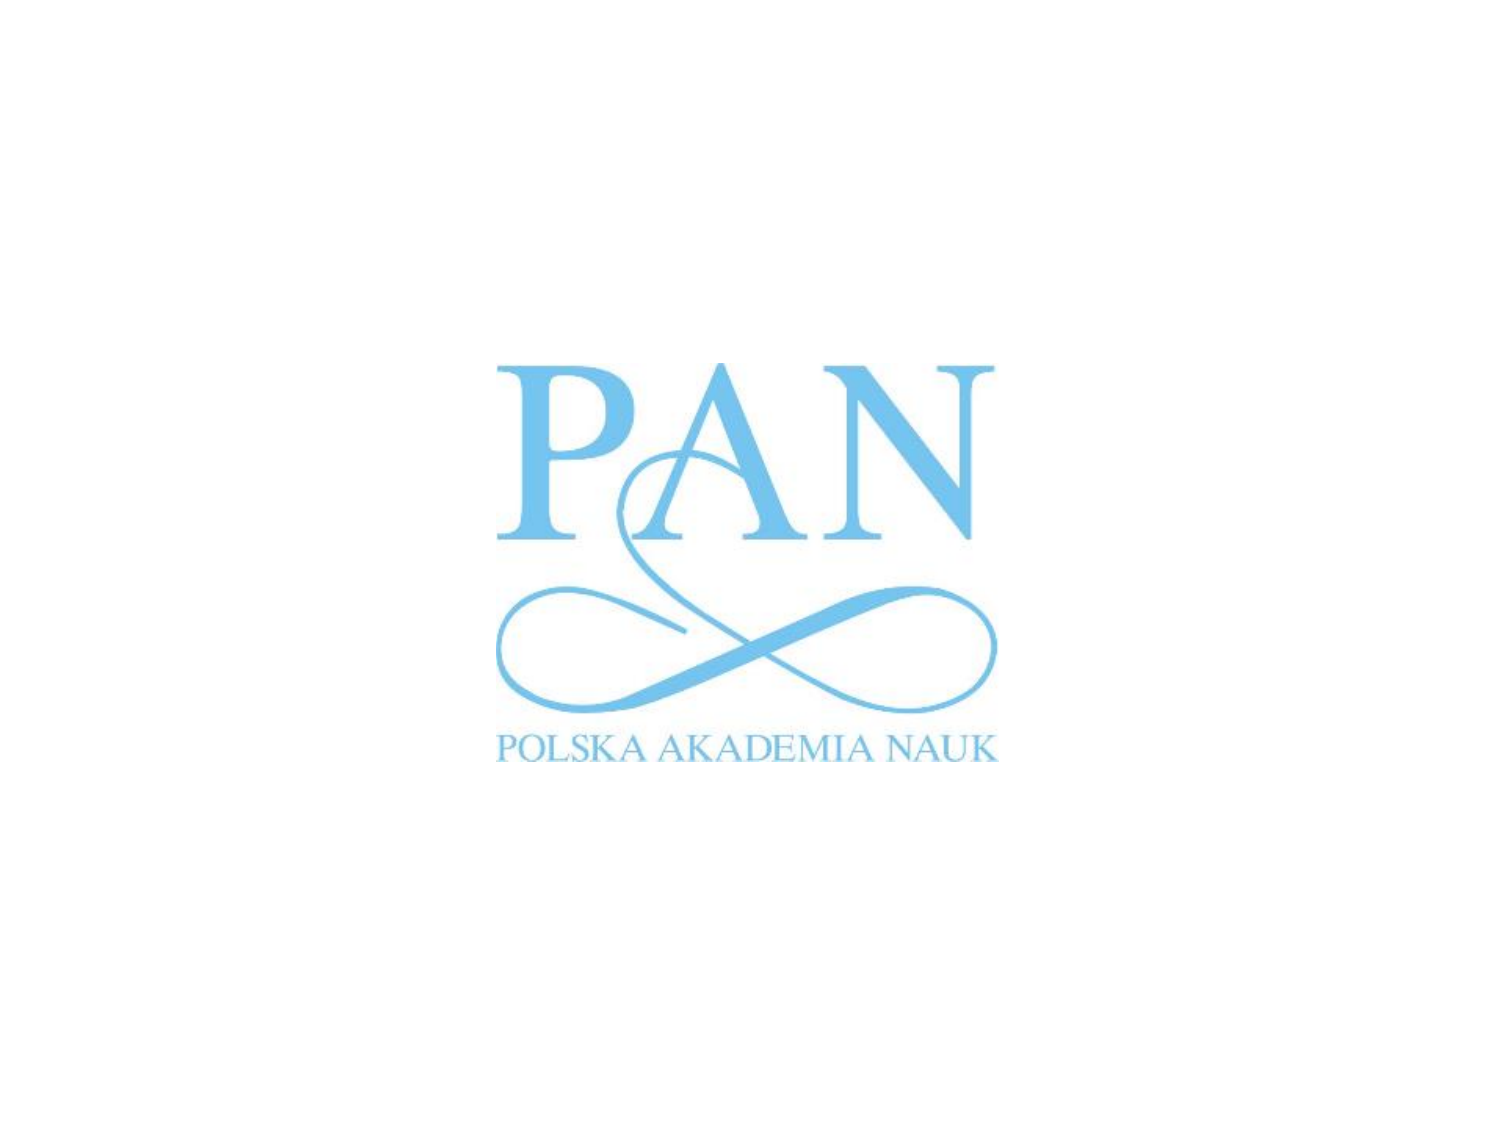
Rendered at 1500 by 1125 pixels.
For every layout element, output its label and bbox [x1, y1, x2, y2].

picture [496, 362, 999, 762]
